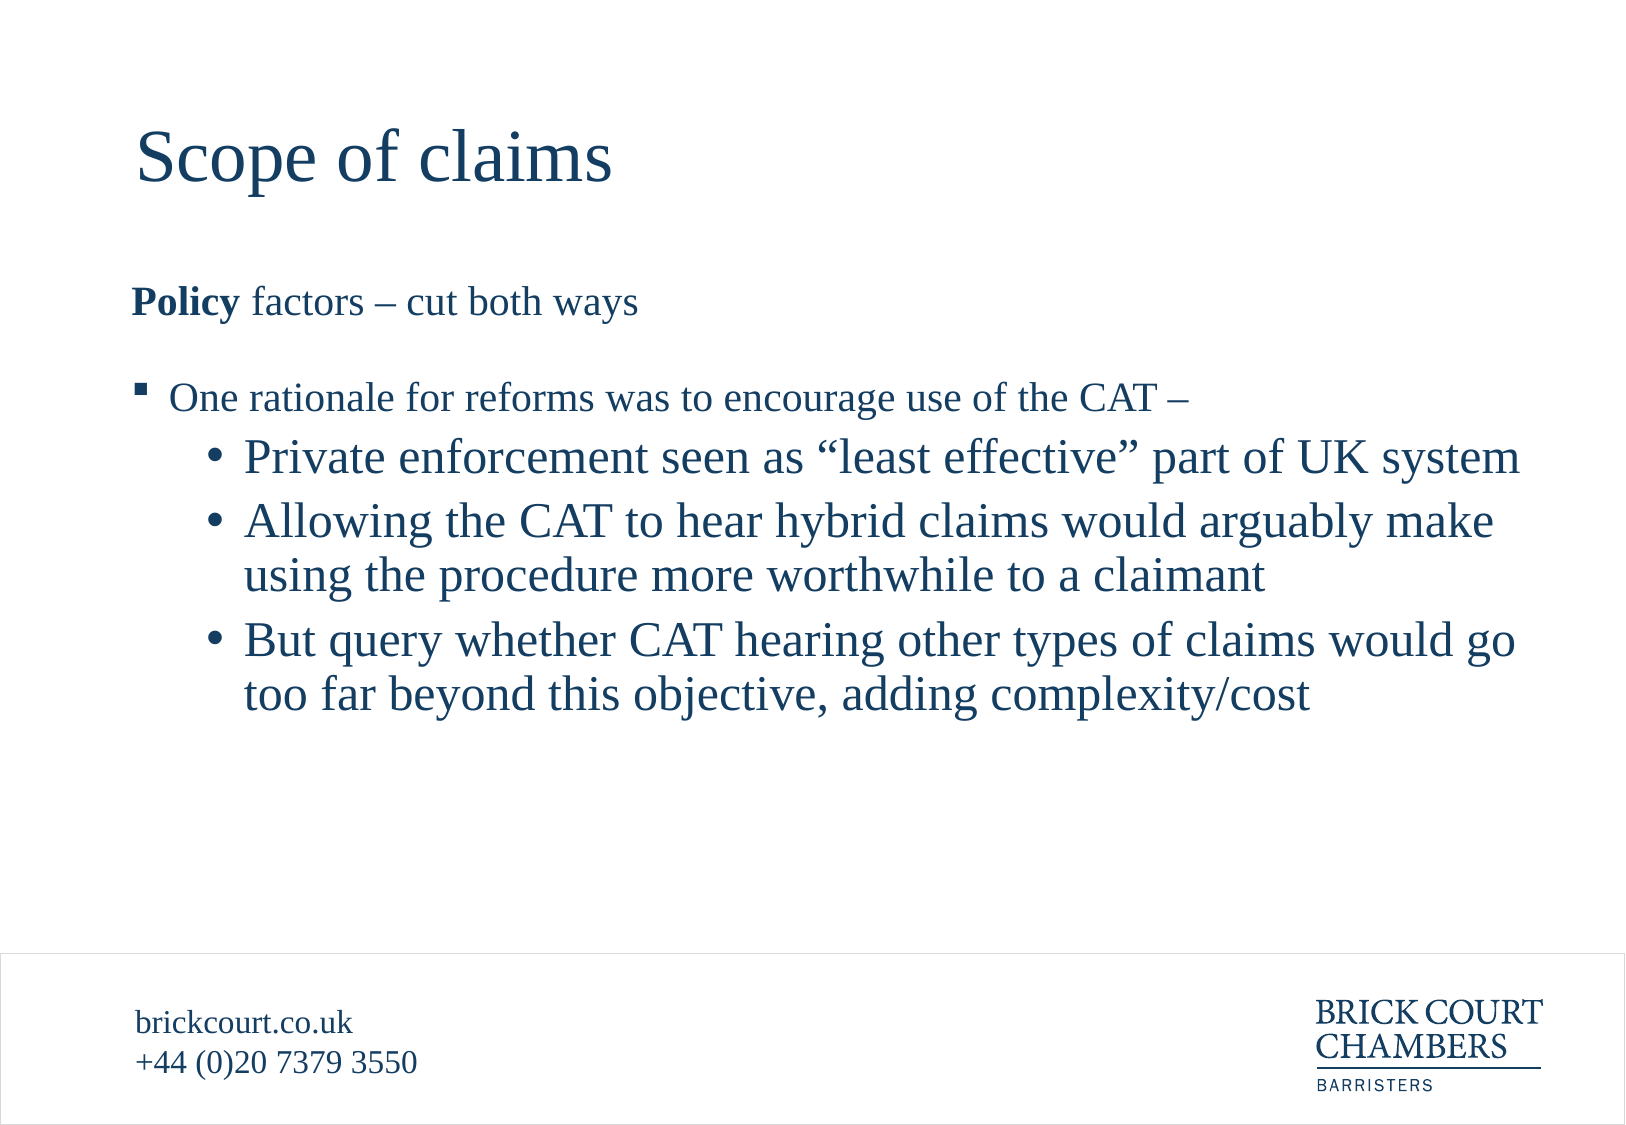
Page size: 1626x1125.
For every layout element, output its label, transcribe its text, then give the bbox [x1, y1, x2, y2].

footer brickcourt.co.uk +44 (0)20 7379 3550 [120, 992, 516, 1085]
title Scope of claims [120, 62, 1543, 204]
list Policy factors – cut both ways One rationale for reforms was to encourage use of the CAT – Private enforcement seen as “least effective” part of UK system Allowing the CAT to hear hybrid claims would arguably make using the procedure more worthwhile to a claimant But query whether CAT hearing other types of claims would go too far beyond this objective, adding complexity/cost [120, 243, 1543, 886]
